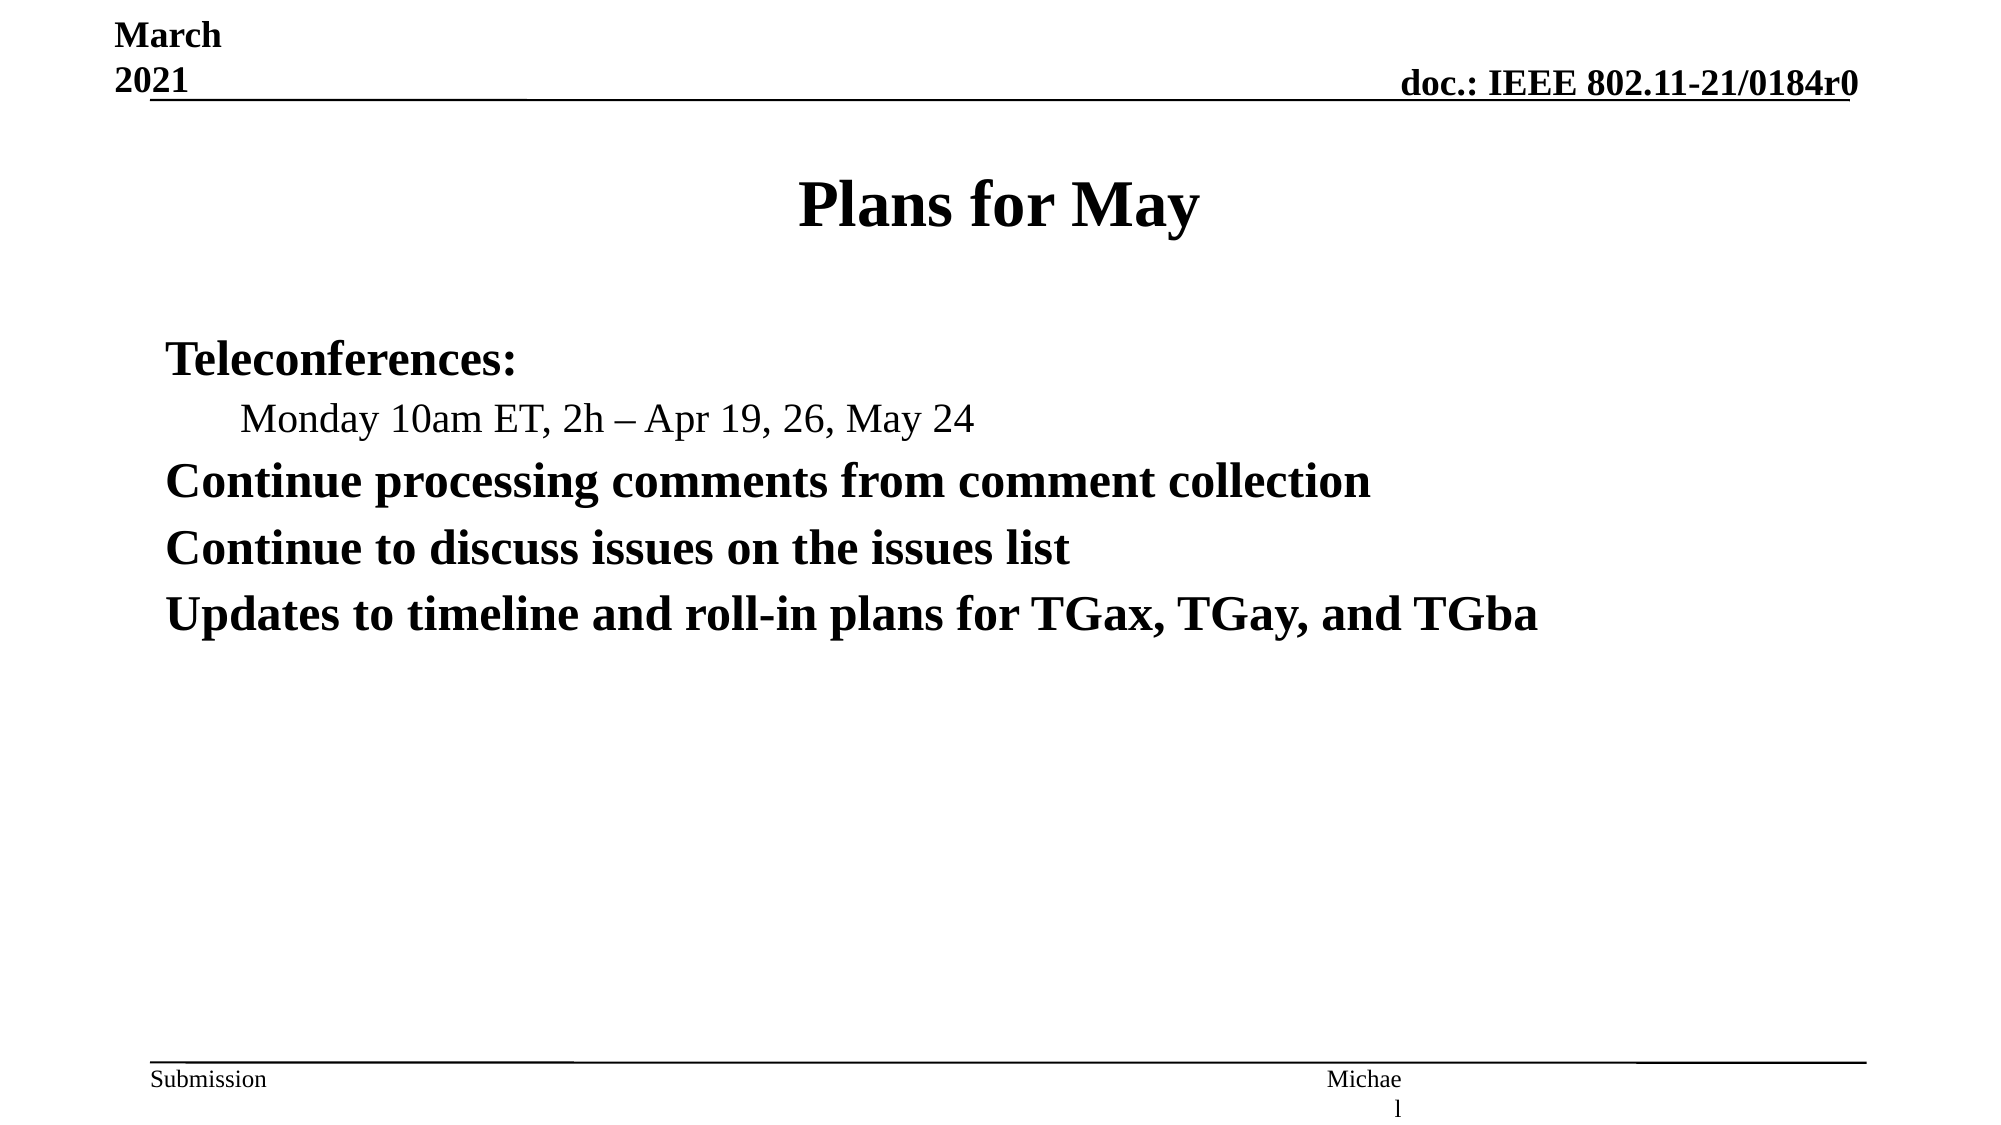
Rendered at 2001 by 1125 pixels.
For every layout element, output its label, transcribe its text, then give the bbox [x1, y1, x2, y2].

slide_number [114, 0, 270, 101]
title Plans for May [149, 112, 1850, 288]
list Teleconferences: Monday 10am ET, 2h – Apr 19, 26, May 24 Continue processing comments from comment collection Continue to discuss issues on the issues list Updates to timeline and roll-in plans for TGax, TGay, and TGba [149, 324, 1850, 1000]
footer Michael Montemurro, Huawei [1324, 1061, 1402, 1125]
